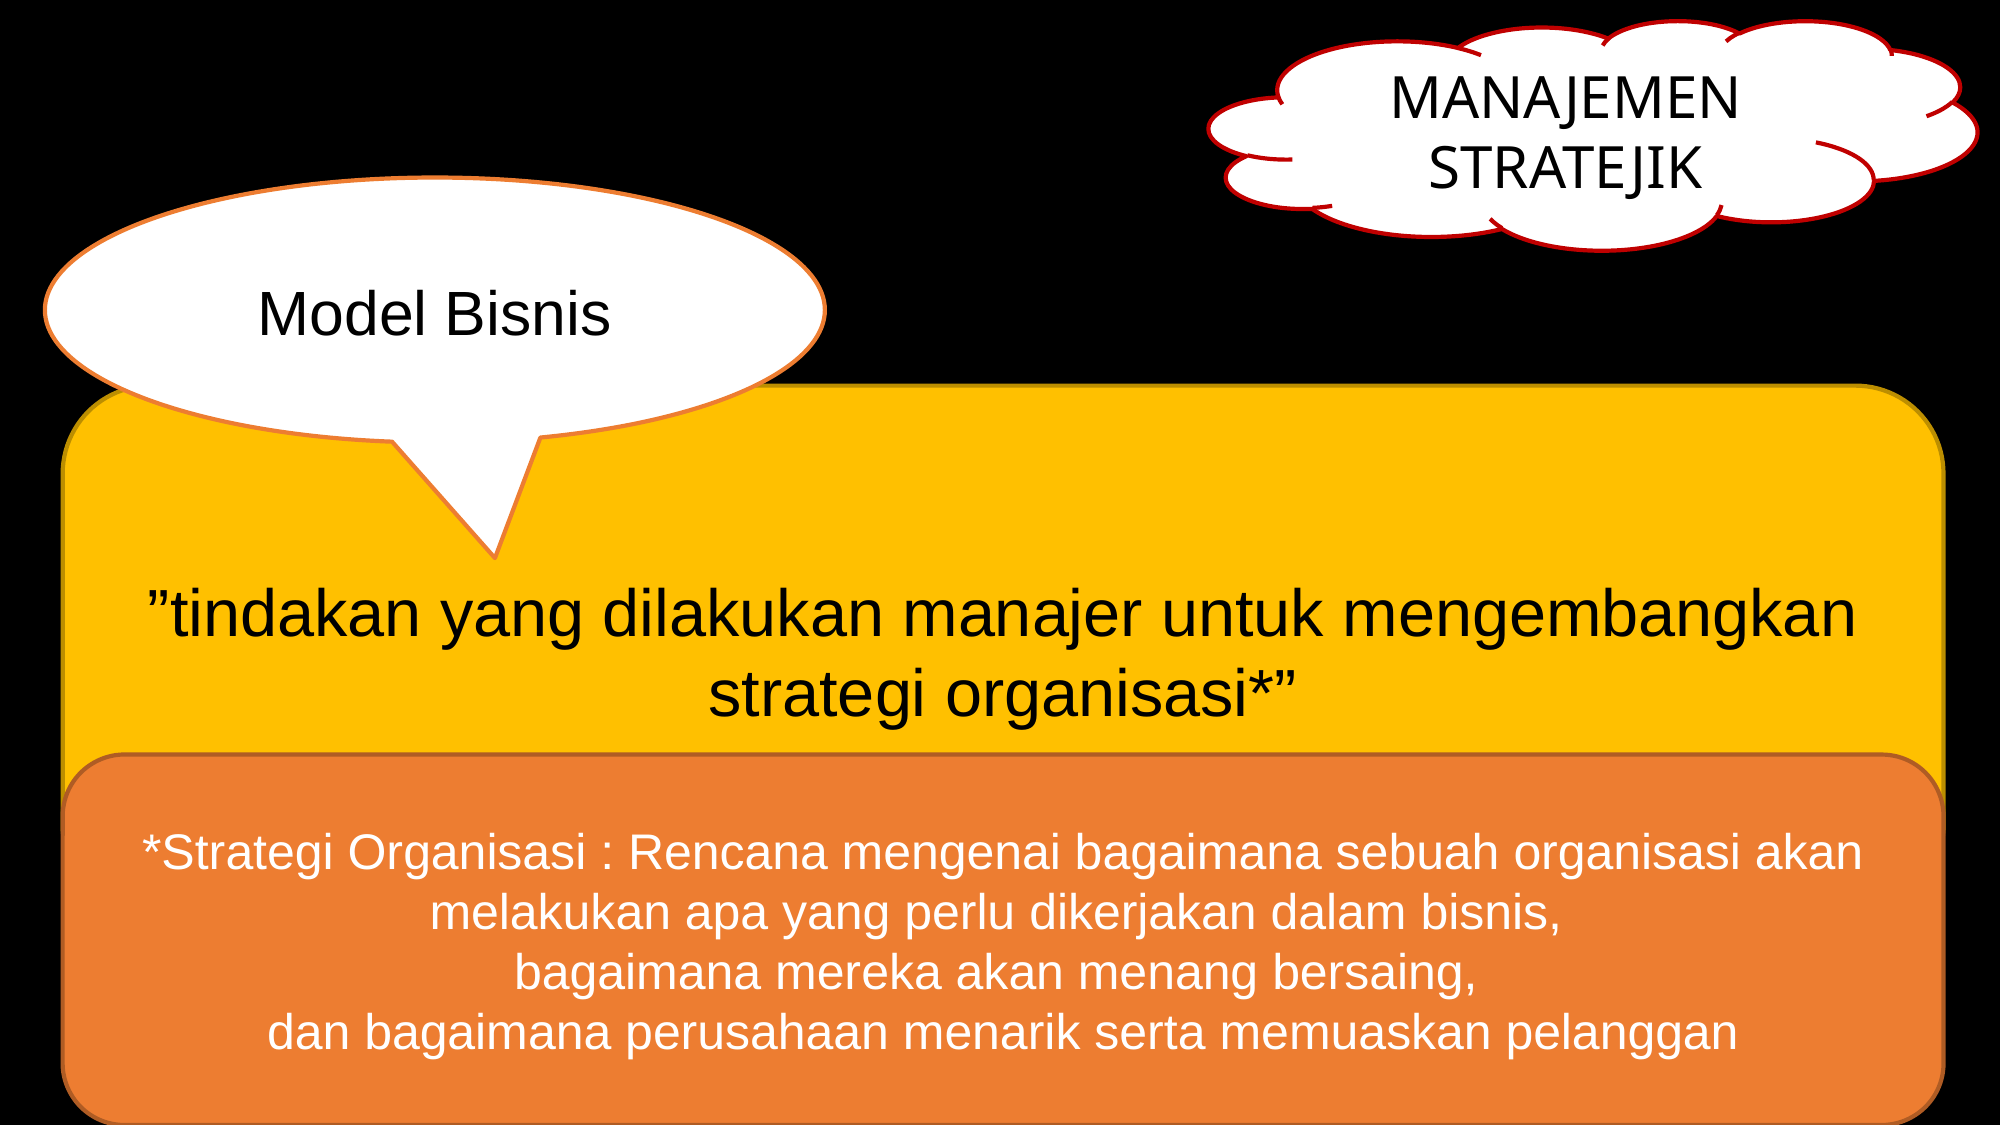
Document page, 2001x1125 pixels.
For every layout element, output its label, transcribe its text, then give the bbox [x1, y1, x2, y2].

text_box MANAJEMEN STRATEJIK [1206, 19, 1980, 253]
text_box ”tindakan yang dilakukan manajer untuk mengembangkan strategi organisasi*” [60, 383, 1946, 808]
text_box *Strategi Organisasi : Rencana mengenai bagaimana sebuah organisasi akan melakukan apa yang perlu dikerjakan dalam bisnis, bagaimana mereka akan menang bersaing, dan bagaimana perusahaan menarik serta memuaskan pelanggan [60, 752, 1946, 1125]
text_box Model Bisnis [42, 175, 827, 561]
